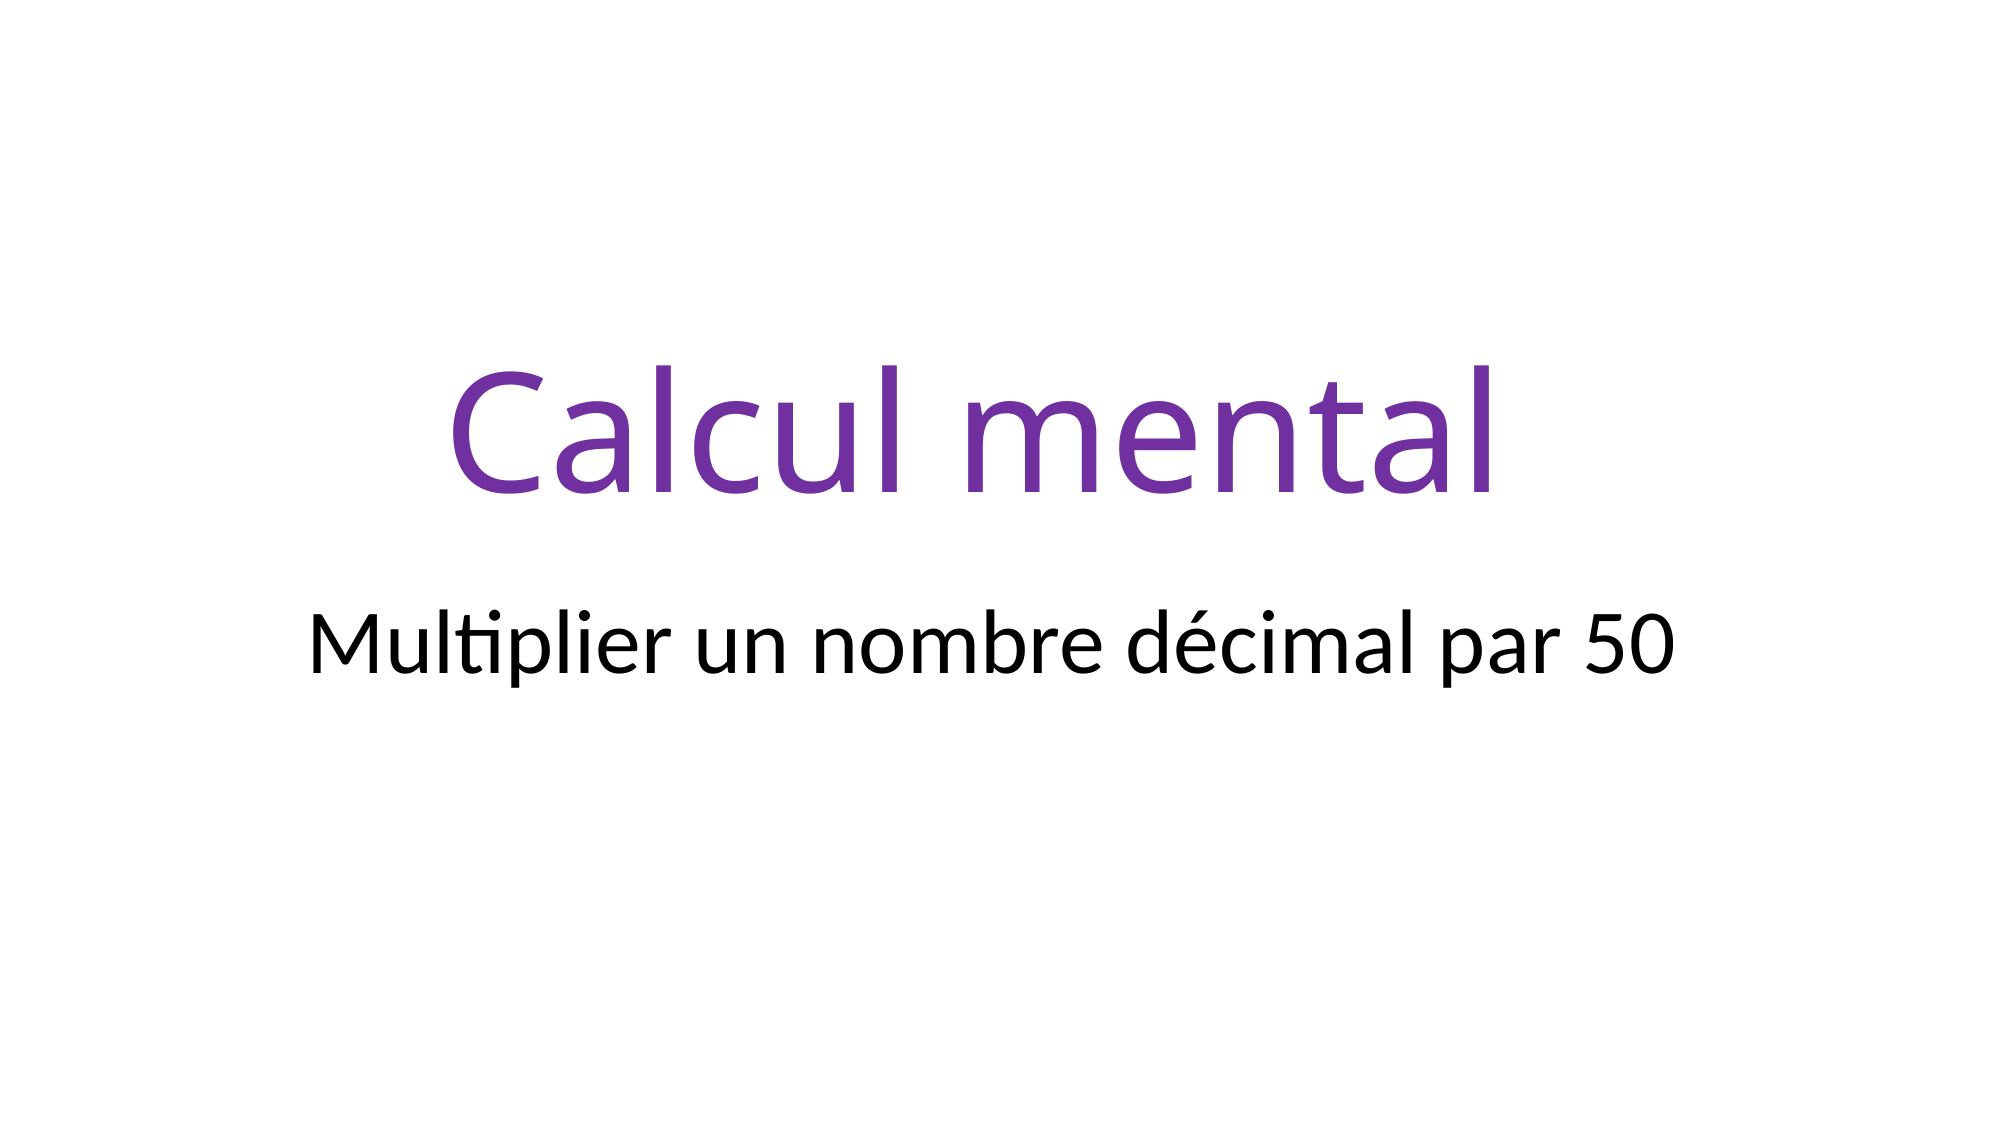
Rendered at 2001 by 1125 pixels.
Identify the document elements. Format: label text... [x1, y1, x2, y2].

text_box Multiplier un nombre décimal par 50 [242, 574, 1742, 846]
text_box Calcul mental [224, 252, 1725, 534]
